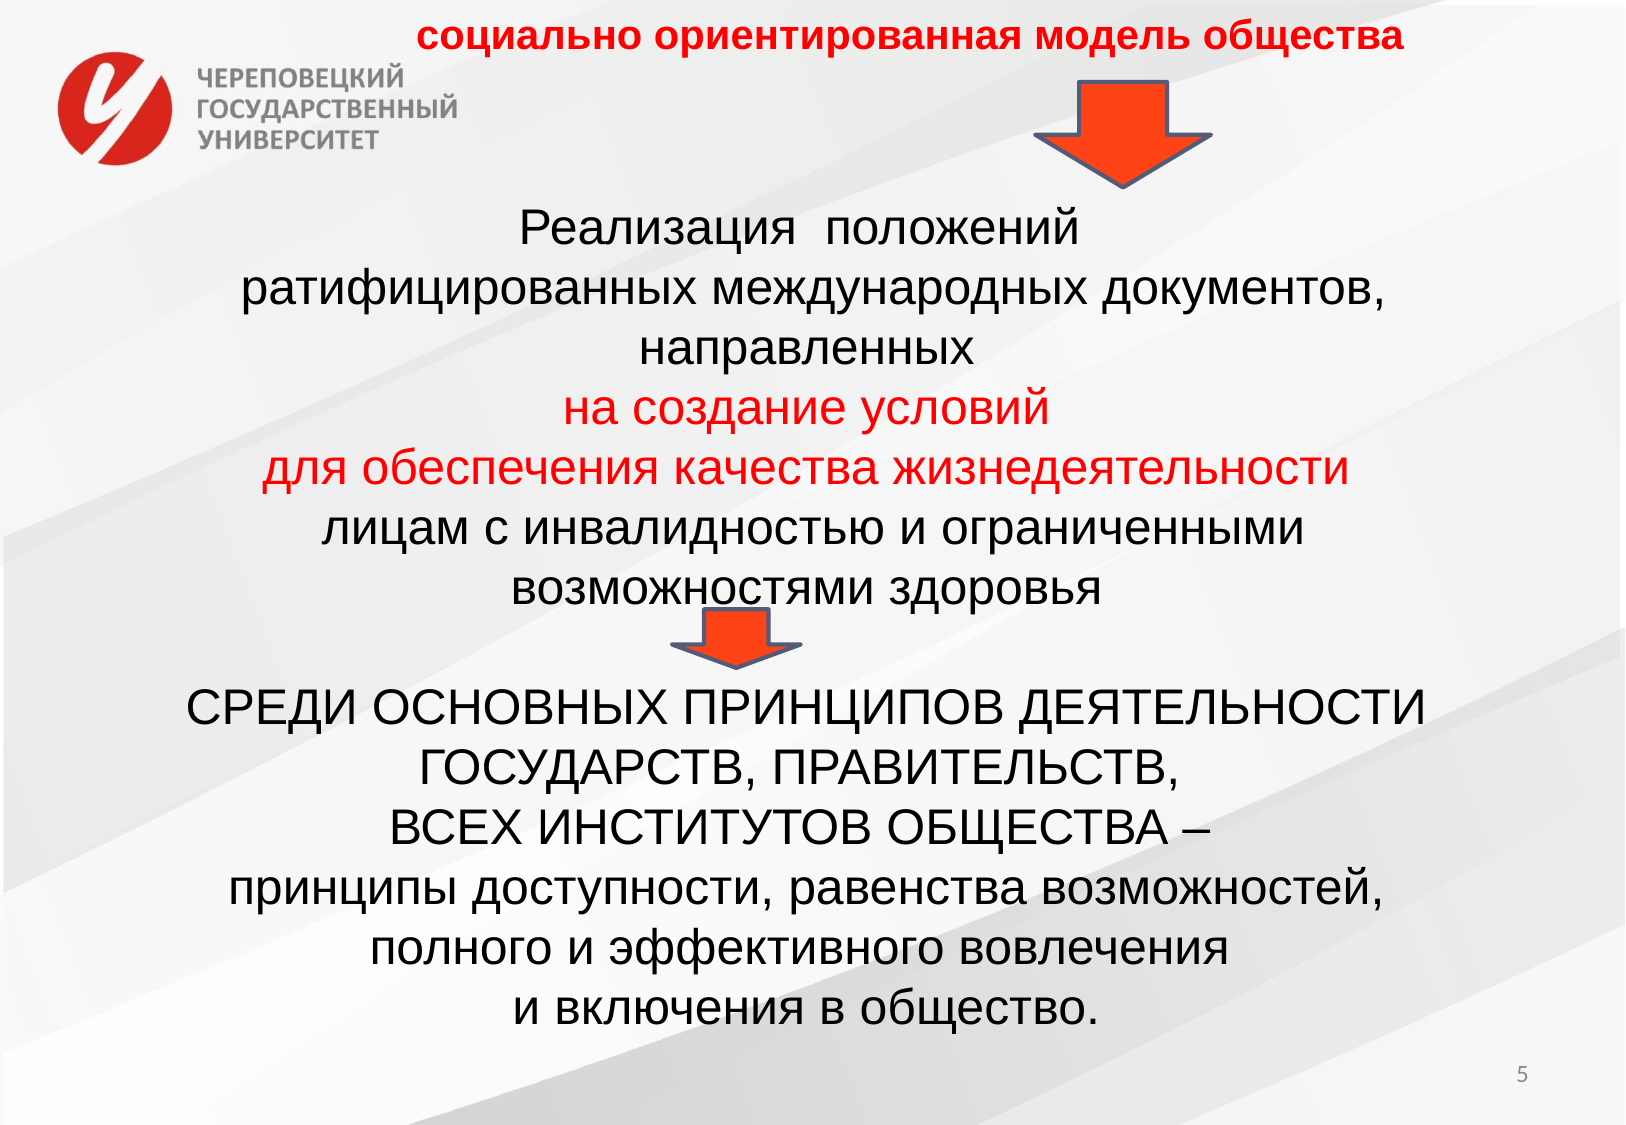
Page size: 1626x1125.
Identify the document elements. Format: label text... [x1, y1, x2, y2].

picture [0, 0, 1625, 1125]
text_box Реализация положений ратифицированных международных документов, направленных на создание условий для обеспечения качества жизнедеятельности лицам с инвалидностью и ограниченными возможностями здоровья СРЕДИ ОСНОВНЫХ ПРИНЦИПОВ ДЕЯТЕЛЬНОСТИ ГОСУДАРСТВ, ПРАВИТЕЛЬСТВ, ВСЕХ ИНСТИТУТОВ ОБЩЕСТВА – принципы доступности, равенства возможностей, полного и эффективного вовлечения и включения в общество. [121, 187, 1493, 1103]
slide_number 5 [1493, 1042, 1544, 1103]
text_box [1033, 79, 1214, 190]
text_box социально ориентированная модель общества [195, 0, 1625, 65]
text_box [669, 607, 803, 670]
